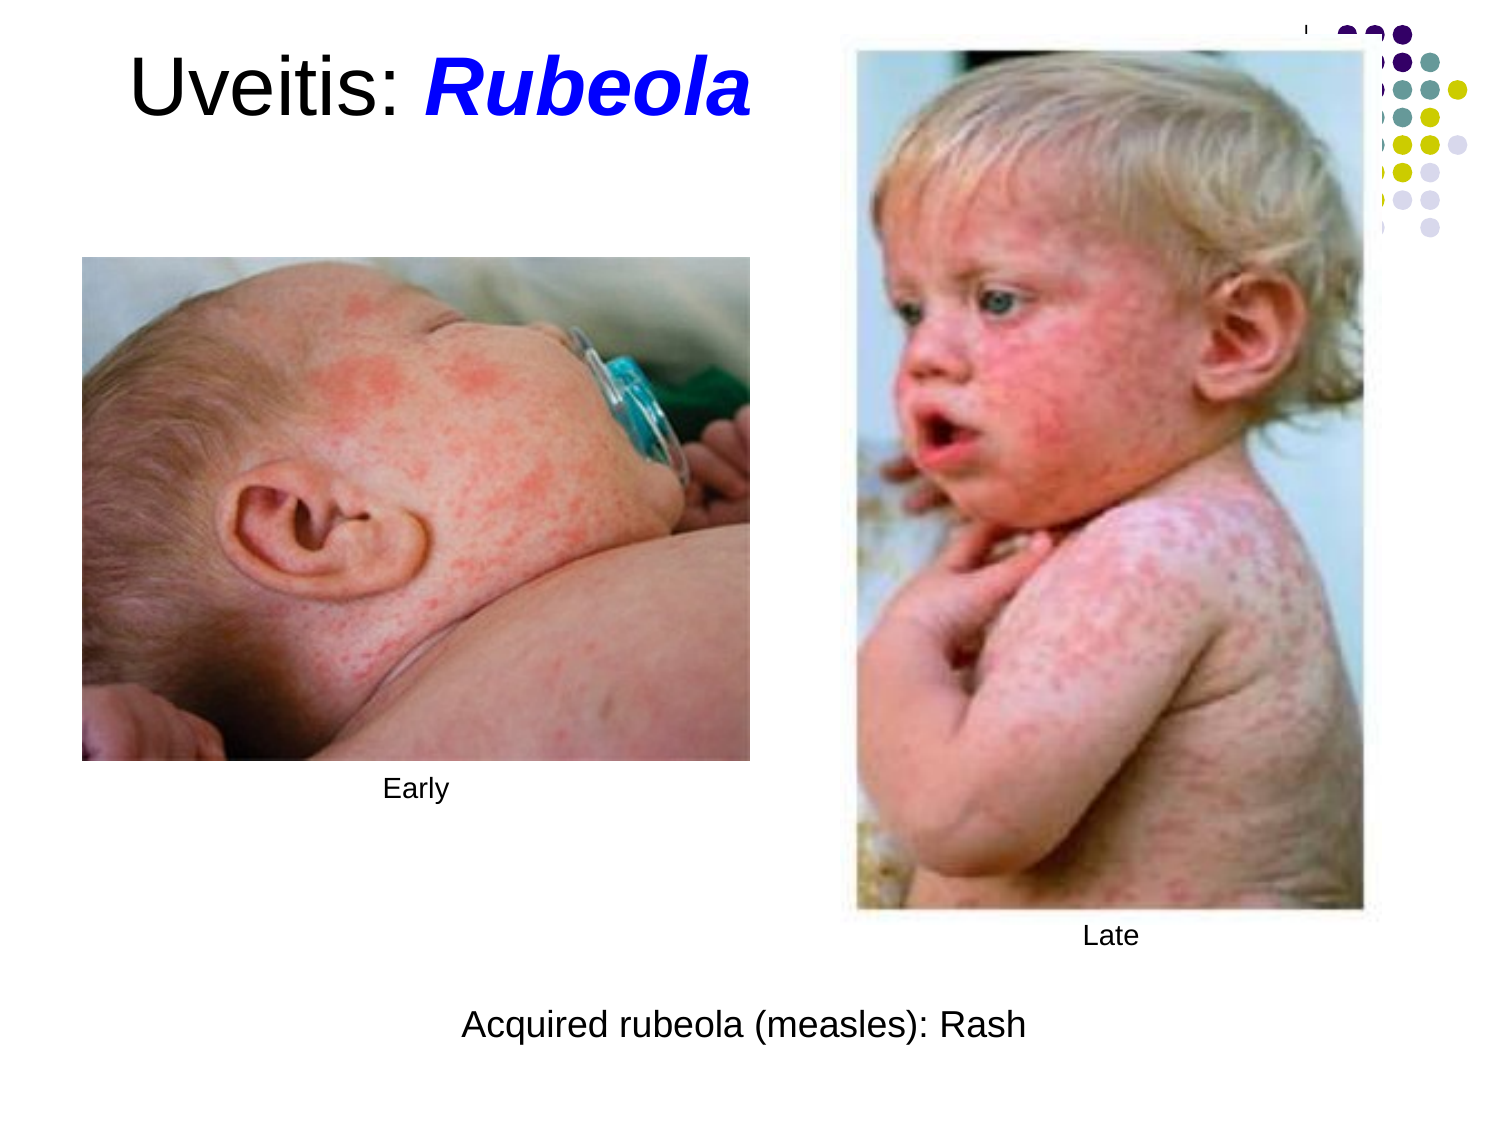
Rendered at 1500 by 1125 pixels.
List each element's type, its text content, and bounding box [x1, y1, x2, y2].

text_box Late [1067, 932, 1155, 959]
text_box Acquired rubeola (measles): Rash [446, 992, 1042, 1053]
picture [82, 257, 751, 761]
text_box Uveitis: Rubeola [113, 24, 768, 140]
text_box Early [367, 768, 465, 812]
picture [840, 34, 1382, 925]
